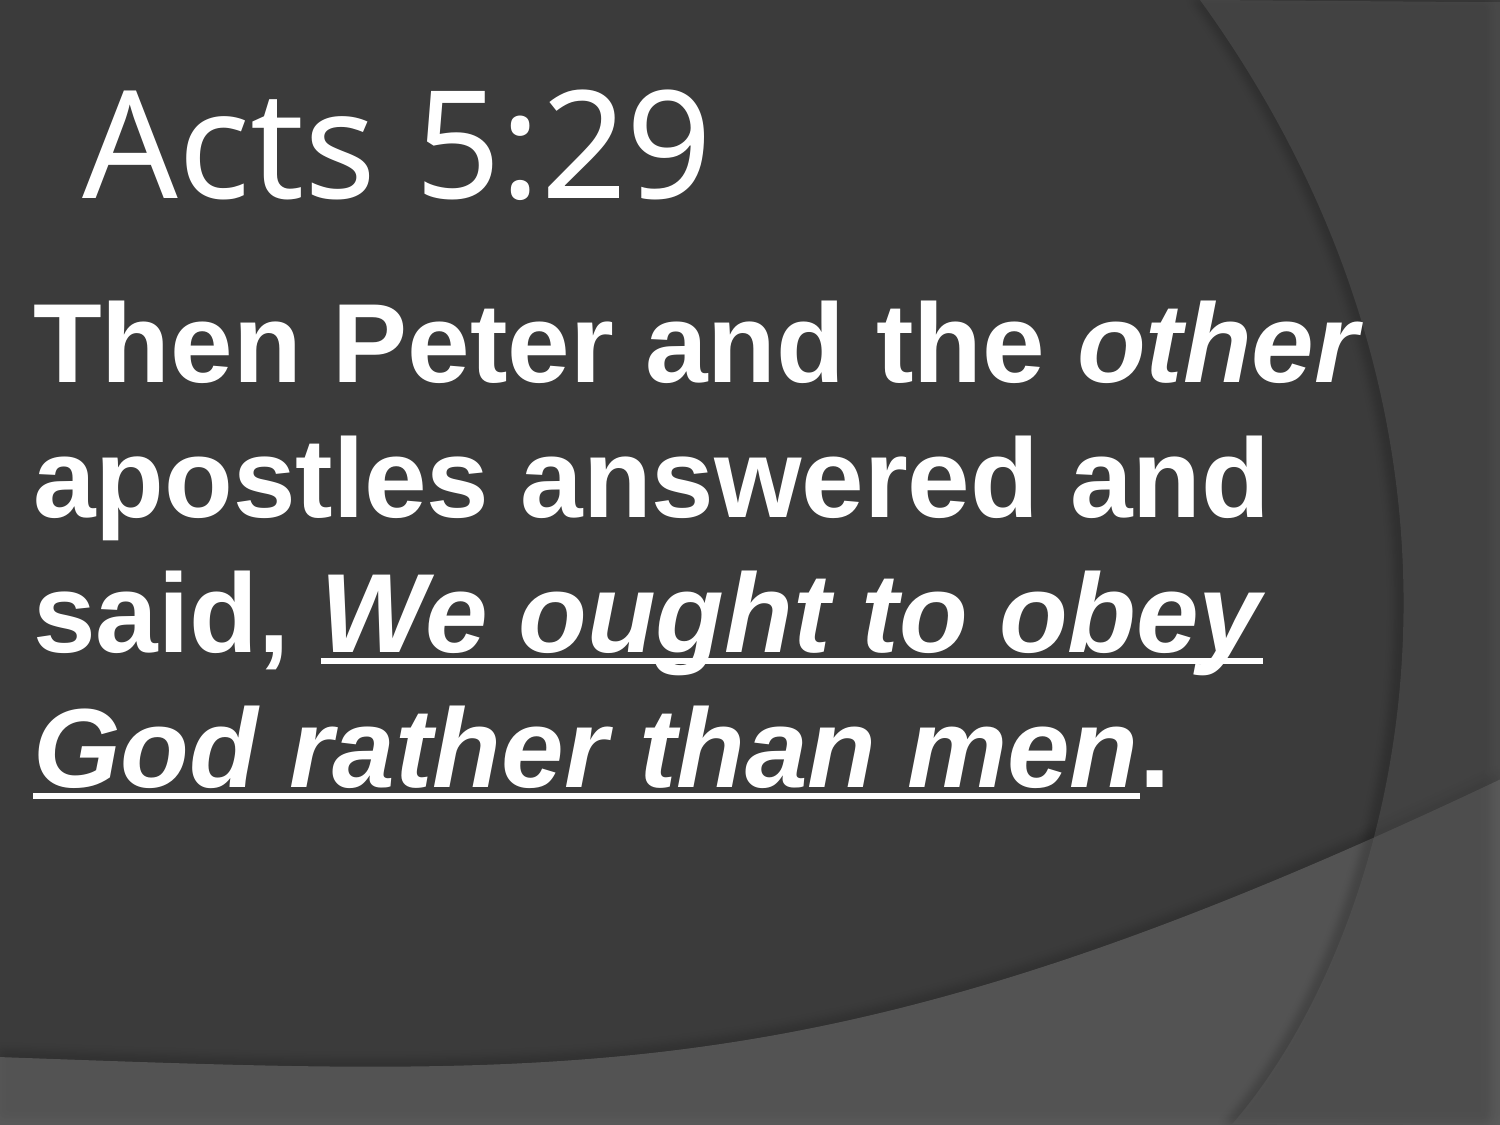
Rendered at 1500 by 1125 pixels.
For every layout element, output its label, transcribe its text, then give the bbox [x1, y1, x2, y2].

list Then Peter and the other apostles answered and said, We ought to obey God rather than men. [12, 262, 1488, 1113]
title Acts 5:29 [75, 45, 1300, 233]
